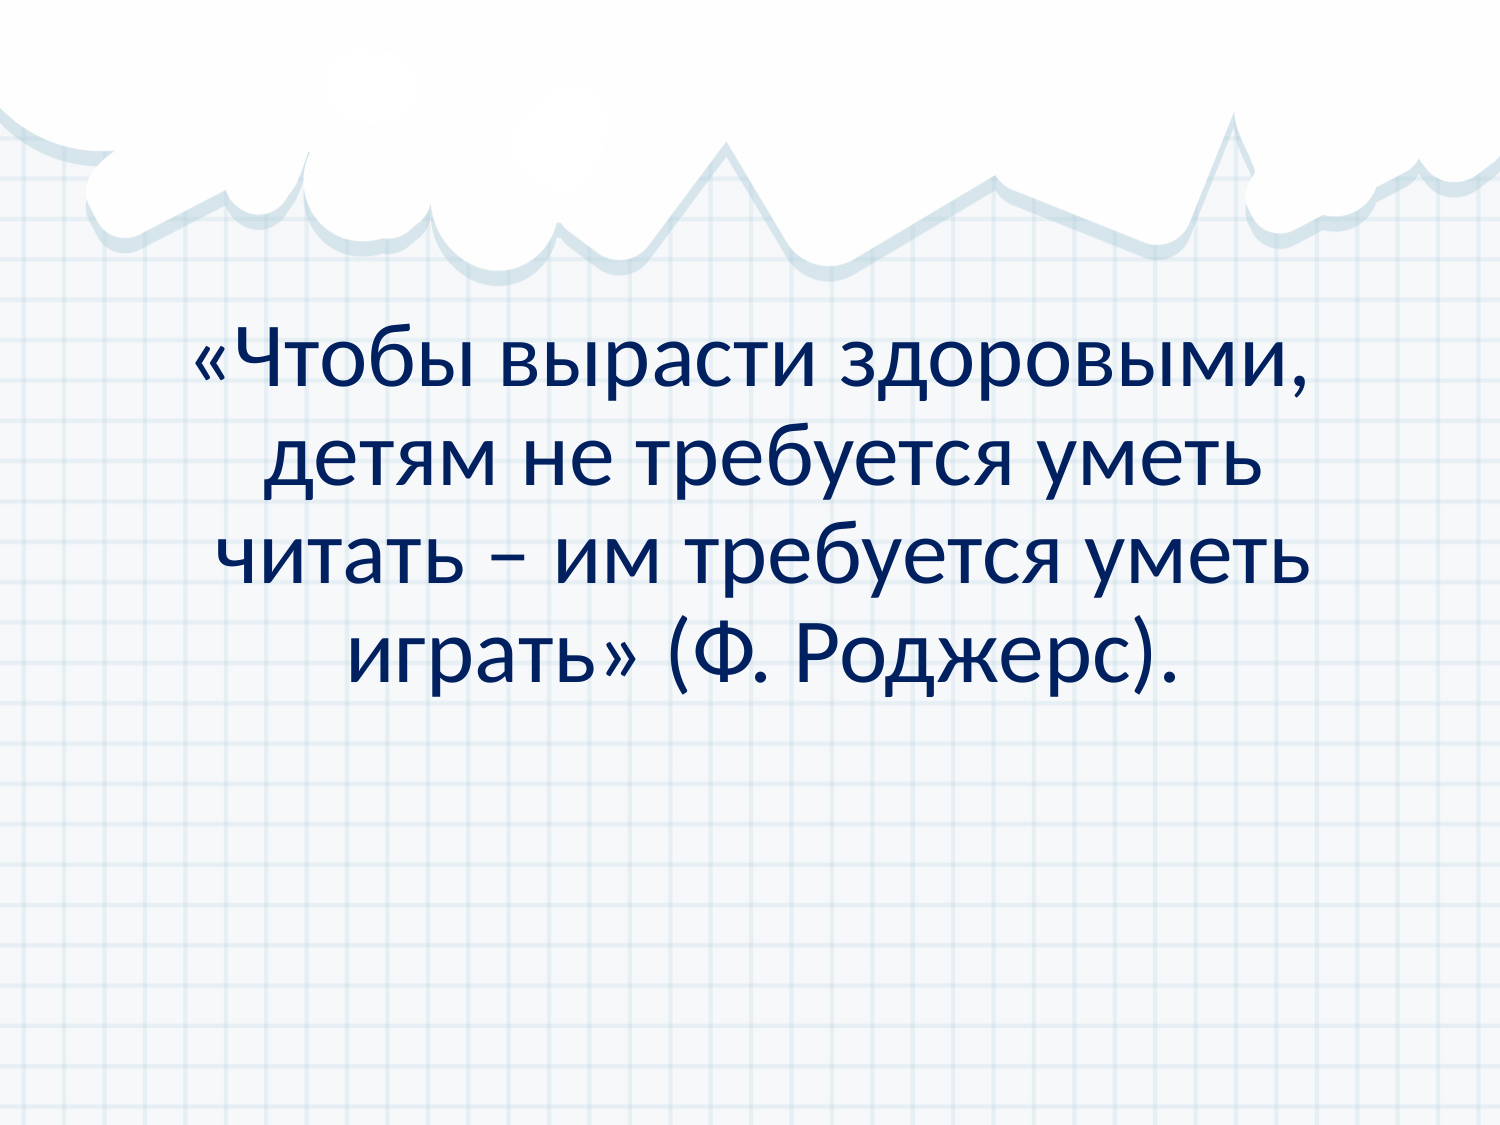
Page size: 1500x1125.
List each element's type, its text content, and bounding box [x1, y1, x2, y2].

list «Чтобы вырасти здоровыми, детям не требуется уметь читать – им требуется уметь играть» (Ф. Роджерс). [103, 299, 1397, 1014]
picture [0, 0, 1500, 1125]
